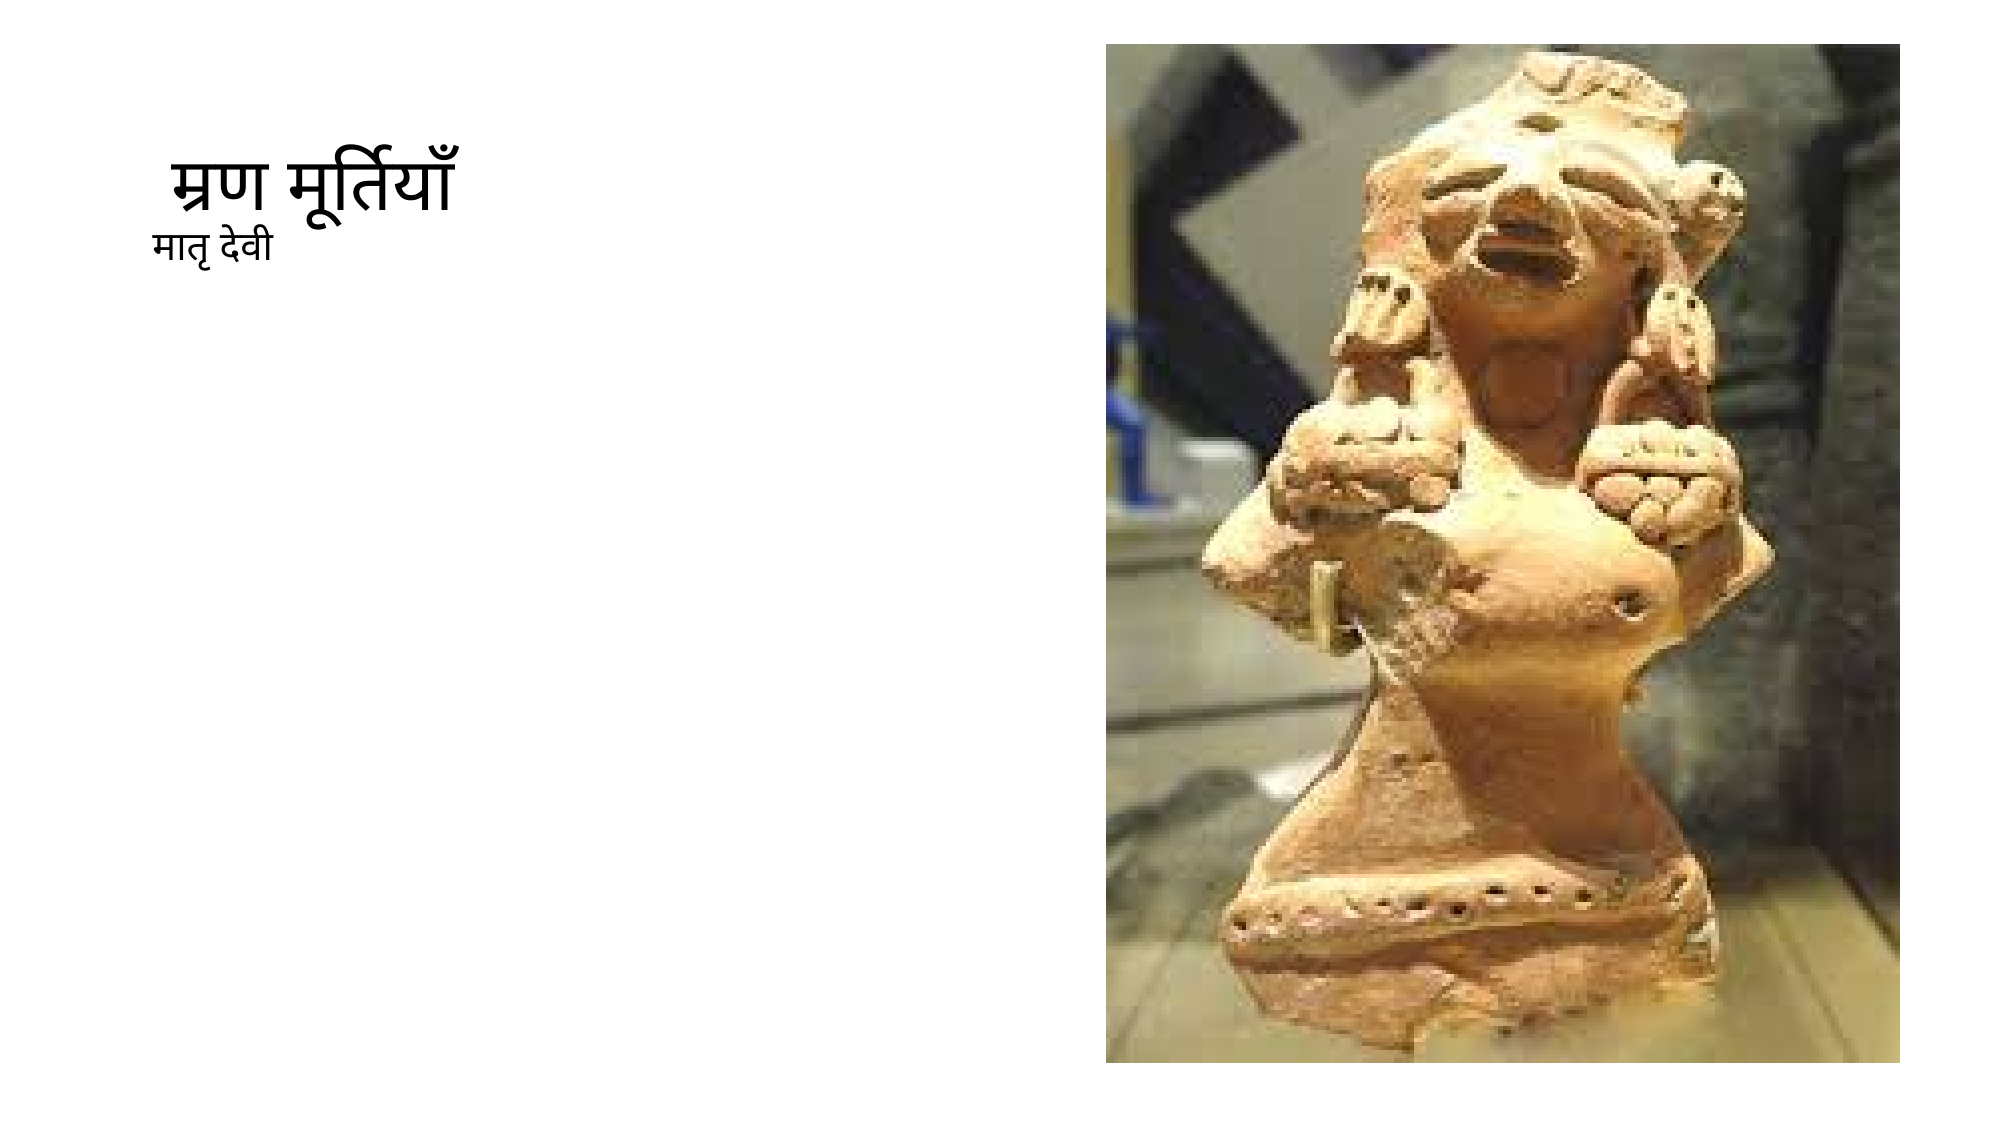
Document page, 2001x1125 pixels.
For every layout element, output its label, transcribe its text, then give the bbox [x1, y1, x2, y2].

picture [1106, 44, 1901, 1063]
title म्रण मूर्तियाँ मातृ देवी [137, 59, 1106, 278]
